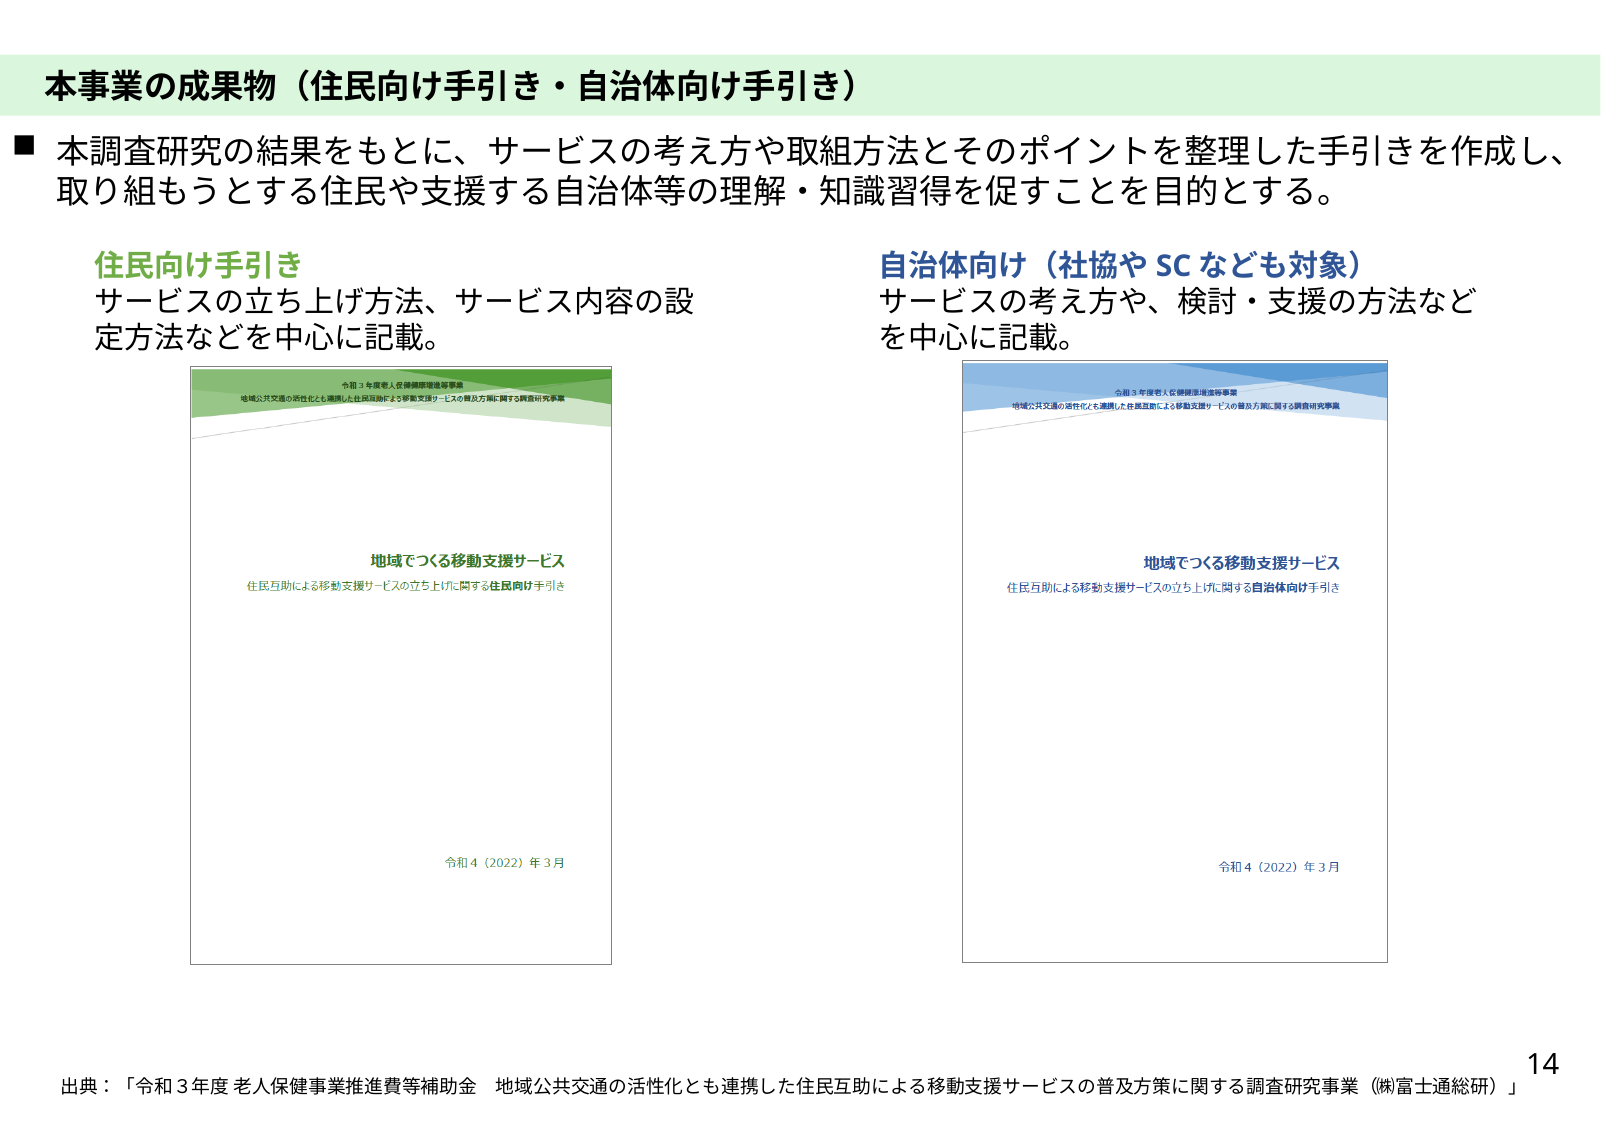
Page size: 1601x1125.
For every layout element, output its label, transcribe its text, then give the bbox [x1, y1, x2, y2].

picture [190, 366, 612, 965]
text_box 本調査研究の結果をもとに、サービスの考え方や取組方法とそのポイントを整理した手引きを作成し、取り組もうとする住民や支援する自治体等の理解・知識習得を促すことを目的とする。 [0, 124, 1601, 208]
text_box 13 [1511, 1037, 1601, 1098]
text_box 自治体向け（社協やSCなども対象） サービスの考え方や、検討・支援の方法などを中心に記載。 [863, 239, 1512, 363]
text_box 住民向け手引き サービスの立ち上げ方法、サービス内容の設定方法などを中心に記載。 [79, 239, 710, 363]
text_box 出典：「令和３年度 老人保健事業推進費等補助金 地域公共交通の活性化とも連携した住民互助による移動支援サービスの普及方策に関する調査研究事業（㈱富士通総研）」 [45, 1067, 1601, 1106]
picture [962, 360, 1388, 963]
text_box 本事業の成果物（住民向け手引き・自治体向け手引き） [0, 54, 1601, 116]
